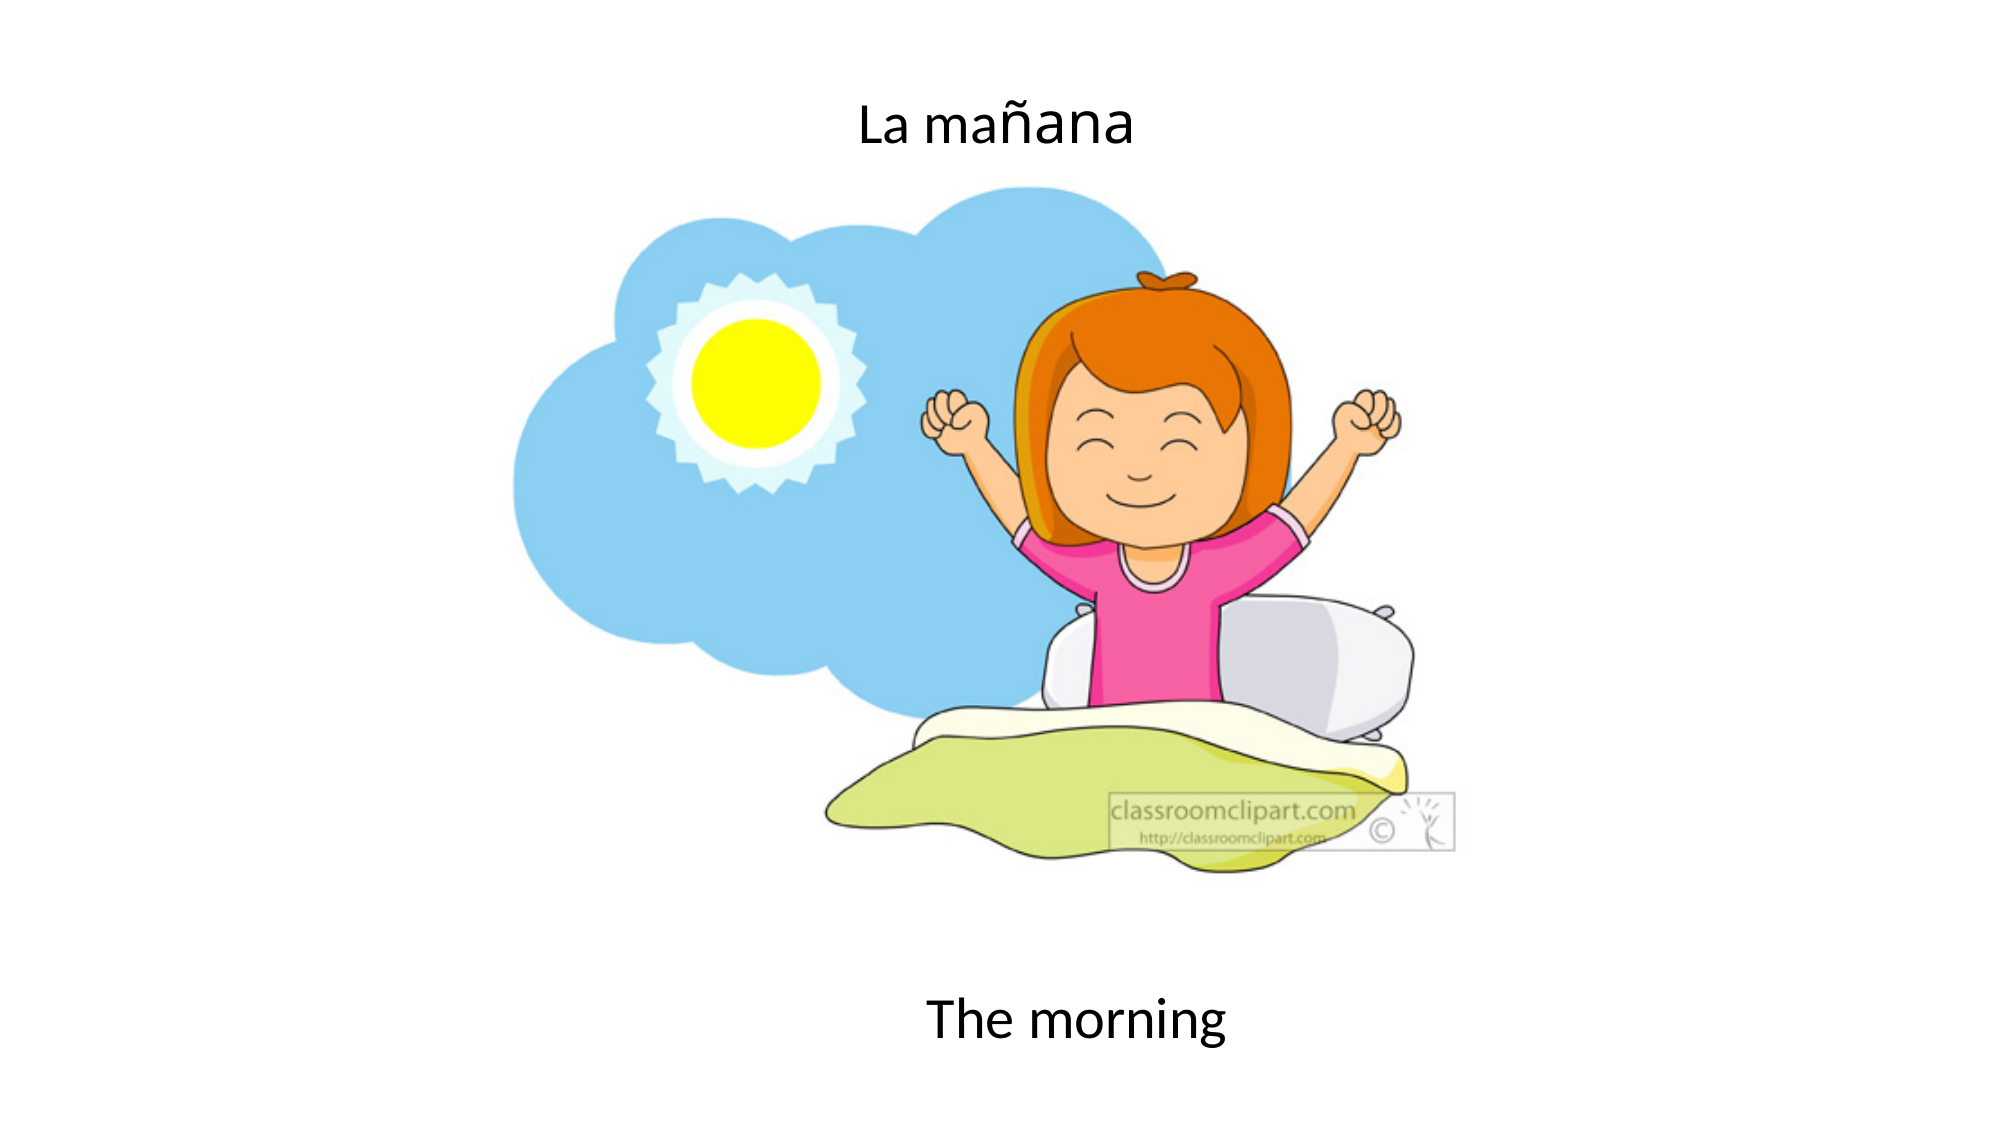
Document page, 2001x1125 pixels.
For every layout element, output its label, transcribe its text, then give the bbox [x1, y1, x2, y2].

text_box La mañana [57, 78, 1938, 163]
picture [502, 163, 1493, 888]
text_box The morning [762, 973, 1405, 1058]
